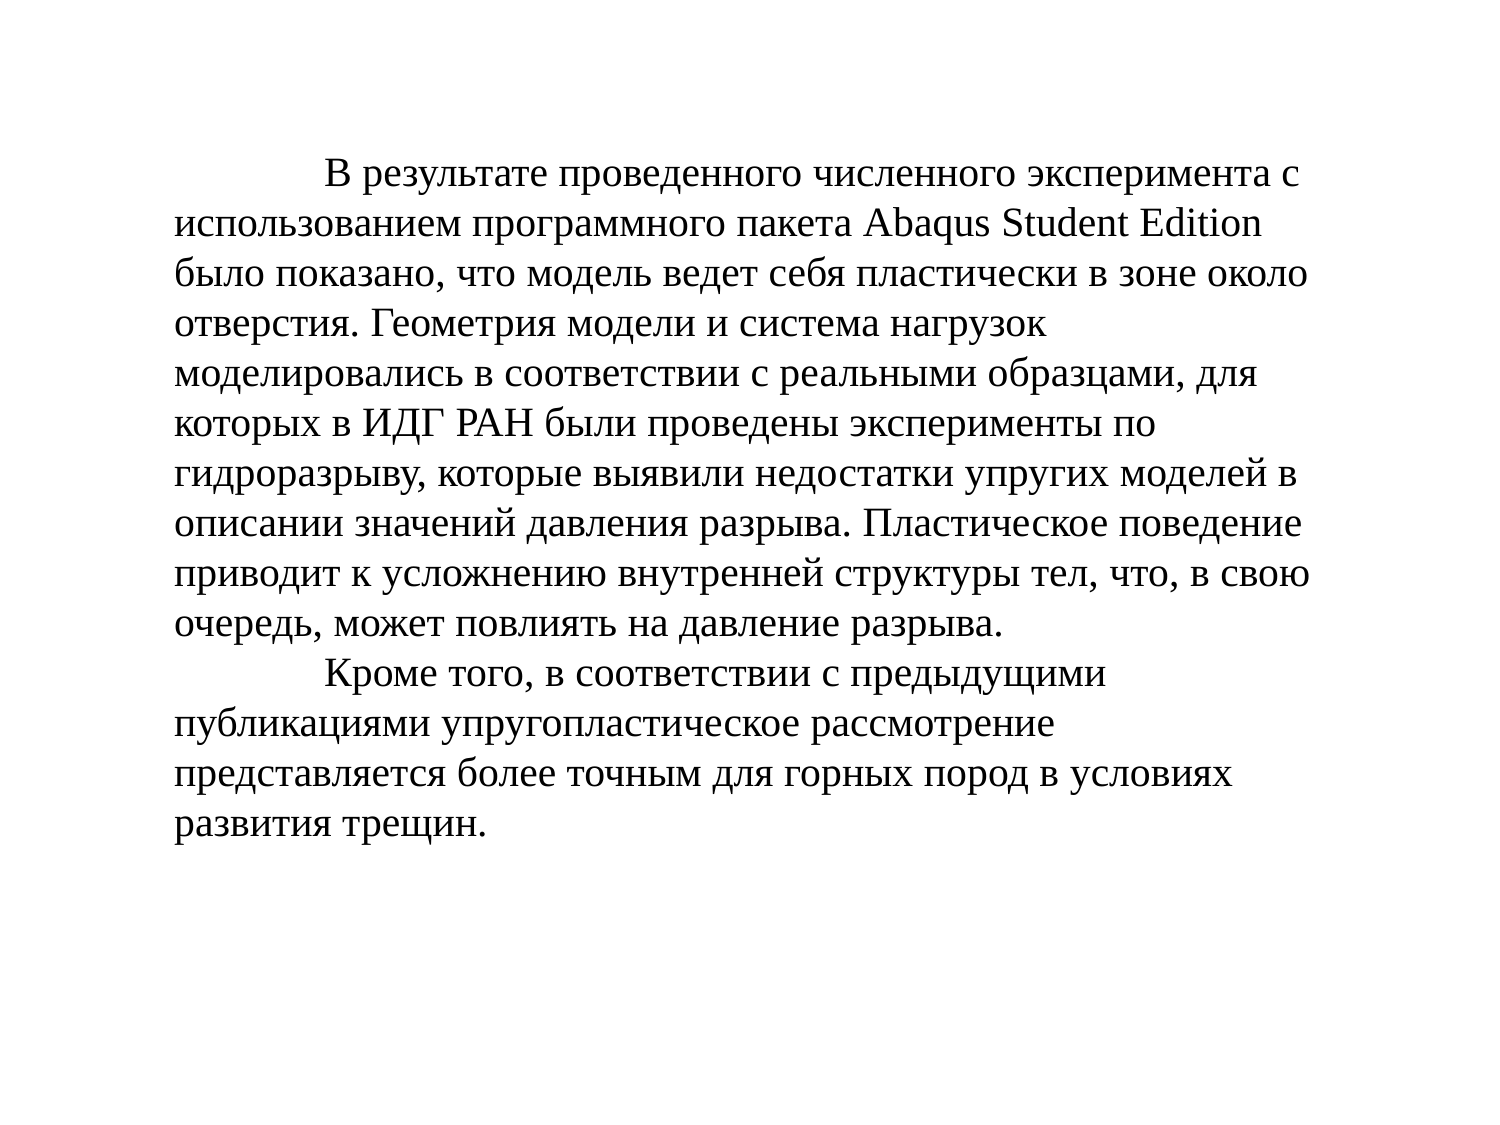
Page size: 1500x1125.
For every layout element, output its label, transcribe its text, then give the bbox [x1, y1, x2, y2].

text_box В результате проведенного численного эксперимента с использованием программного пакета Abaqus Student Edition было показано, что модель ведет себя пластически в зоне около отверстия. Геометрия модели и система нагрузок моделировались в соответствии с реальными образцами, для которых в ИДГ РАН были проведены эксперименты по гидроразрыву, которые выявили недостатки упругих моделей в описании значений давления разрыва. Пластическое поведение приводит к усложнению внутренней структуры тел, что, в свою очередь, может повлиять на давление разрыва. Кроме того, в соответствии с предыдущими публикациями упругопластическое рассмотрение представляется более точным для горных пород в условиях развития трещин. [159, 137, 1329, 853]
